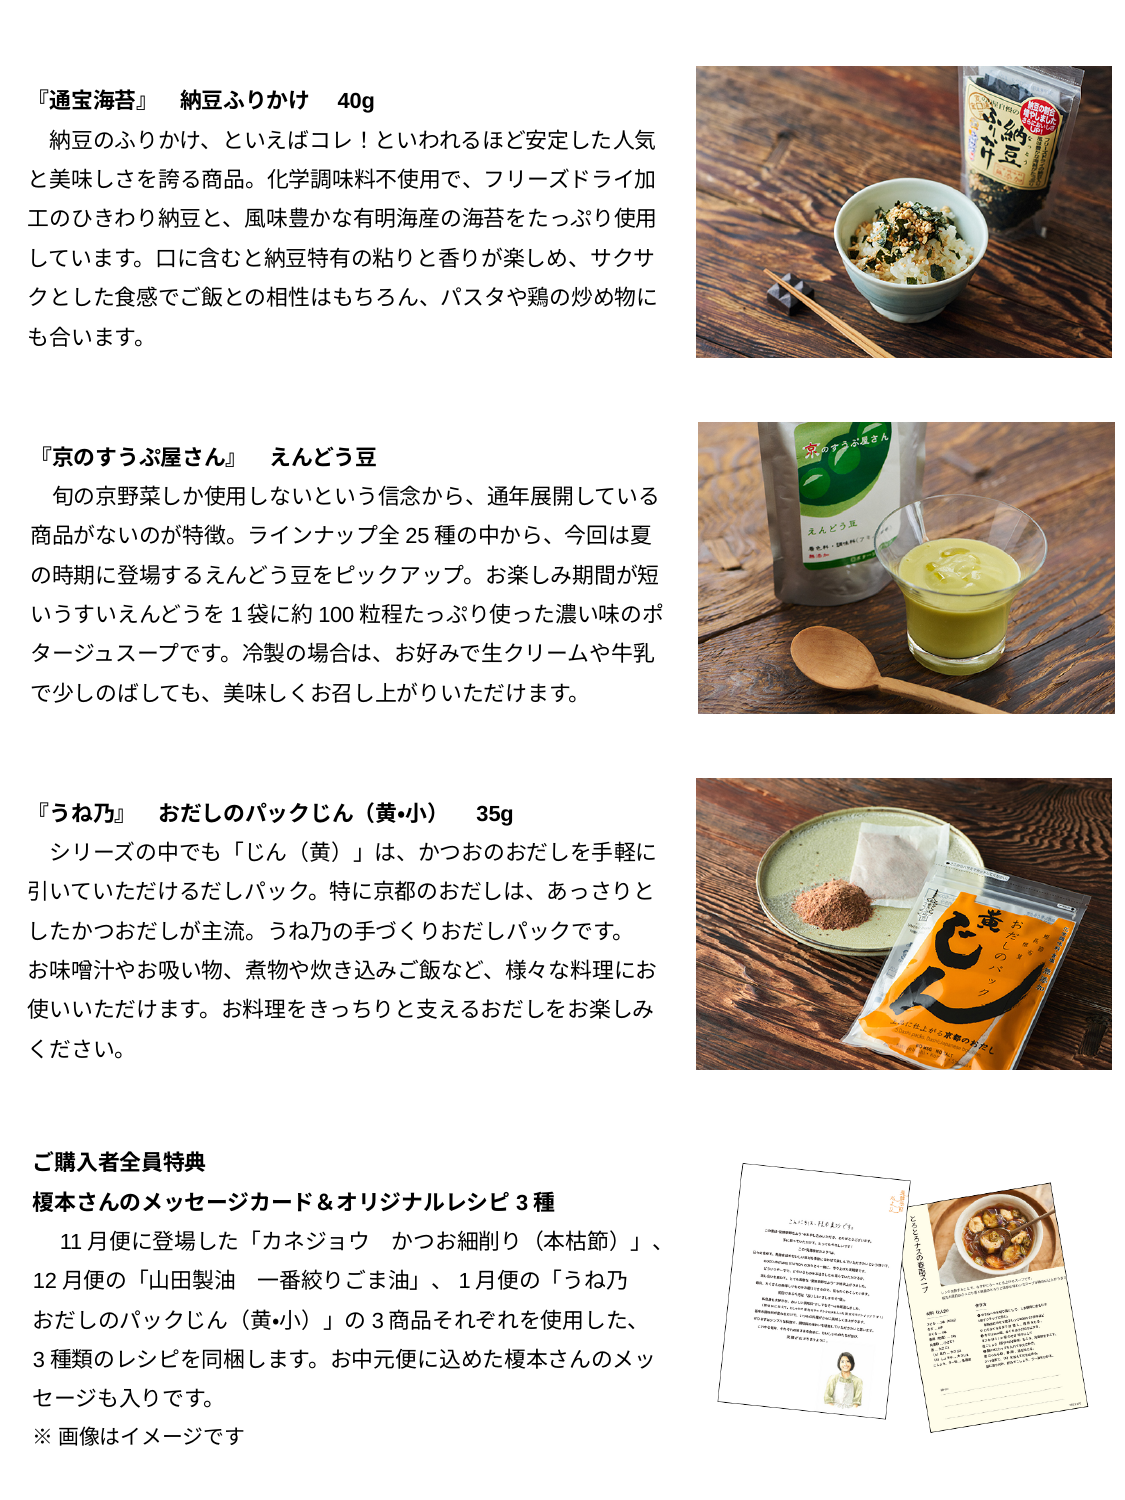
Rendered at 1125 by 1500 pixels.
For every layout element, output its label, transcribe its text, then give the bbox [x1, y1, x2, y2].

text_box 『通宝海苔』 納豆ふりかけ 40g 納豆のふりかけ、といえばコレ！といわれるほど安定した人気と美味しさを誇る商品。化学調味料不使用で、フリーズドライ加工のひきわり納豆と、風味豊かな有明海産の海苔をたっぷり使用しています。口に含むと納豆特有の粘りと香りが楽しめ、サクサクとした食感でご飯との相性はもちろん、パスタや鶏の炒め物にも合います。 [13, 66, 678, 357]
text_box ご購入者全員特典 榎本さんのメッセージカード＆オリジナルレシピ3種 11月便に登場した「カネジョウ かつお細削り（本枯節）」、12月便の「山田製油 一番絞りごま油」、1月便の「うね乃 おだしのパックじん（黄・小）」の3商品それぞれを使用した、3種類のレシピを同梱します。お中元便に込めた榎本さんのメッセージも入りです。 ※画像はイメージです [18, 1128, 681, 1457]
picture [696, 778, 1112, 1070]
text_box 『京のすうぷ屋さん』 えんどう豆 旬の京野菜しか使用しないという信念から、通年展開している商品がないのが特徴。ラインナップ全25種の中から、今回は夏の時期に登場するえんどう豆をピックアップ。お楽しみ期間が短いうすいえんどうを1袋に約100粒程たっぷり使った濃い味のポタージュスープです。冷製の場合は、お好みで生クリームや牛乳で少しのばしても、美味しくお召し上がりいただけます。 [15, 422, 681, 713]
picture [698, 422, 1115, 714]
picture [698, 1154, 1101, 1436]
text_box 『うね乃』 おだしのパックじん（黄・小） 35g シリーズの中でも「じん（黄）」は、かつおのおだしを手軽に引いていただけるだしパック。特に京都のおだしは、あっさりとしたかつおだしが主流。うね乃の手づくりおだしパックです。 お味噌汁やお吸い物、煮物や炊き込みご飯など、様々な料理にお使いいただけます。お料理をきっちりと支えるおだしをお楽しみください。 [13, 778, 678, 1069]
picture [696, 66, 1112, 358]
